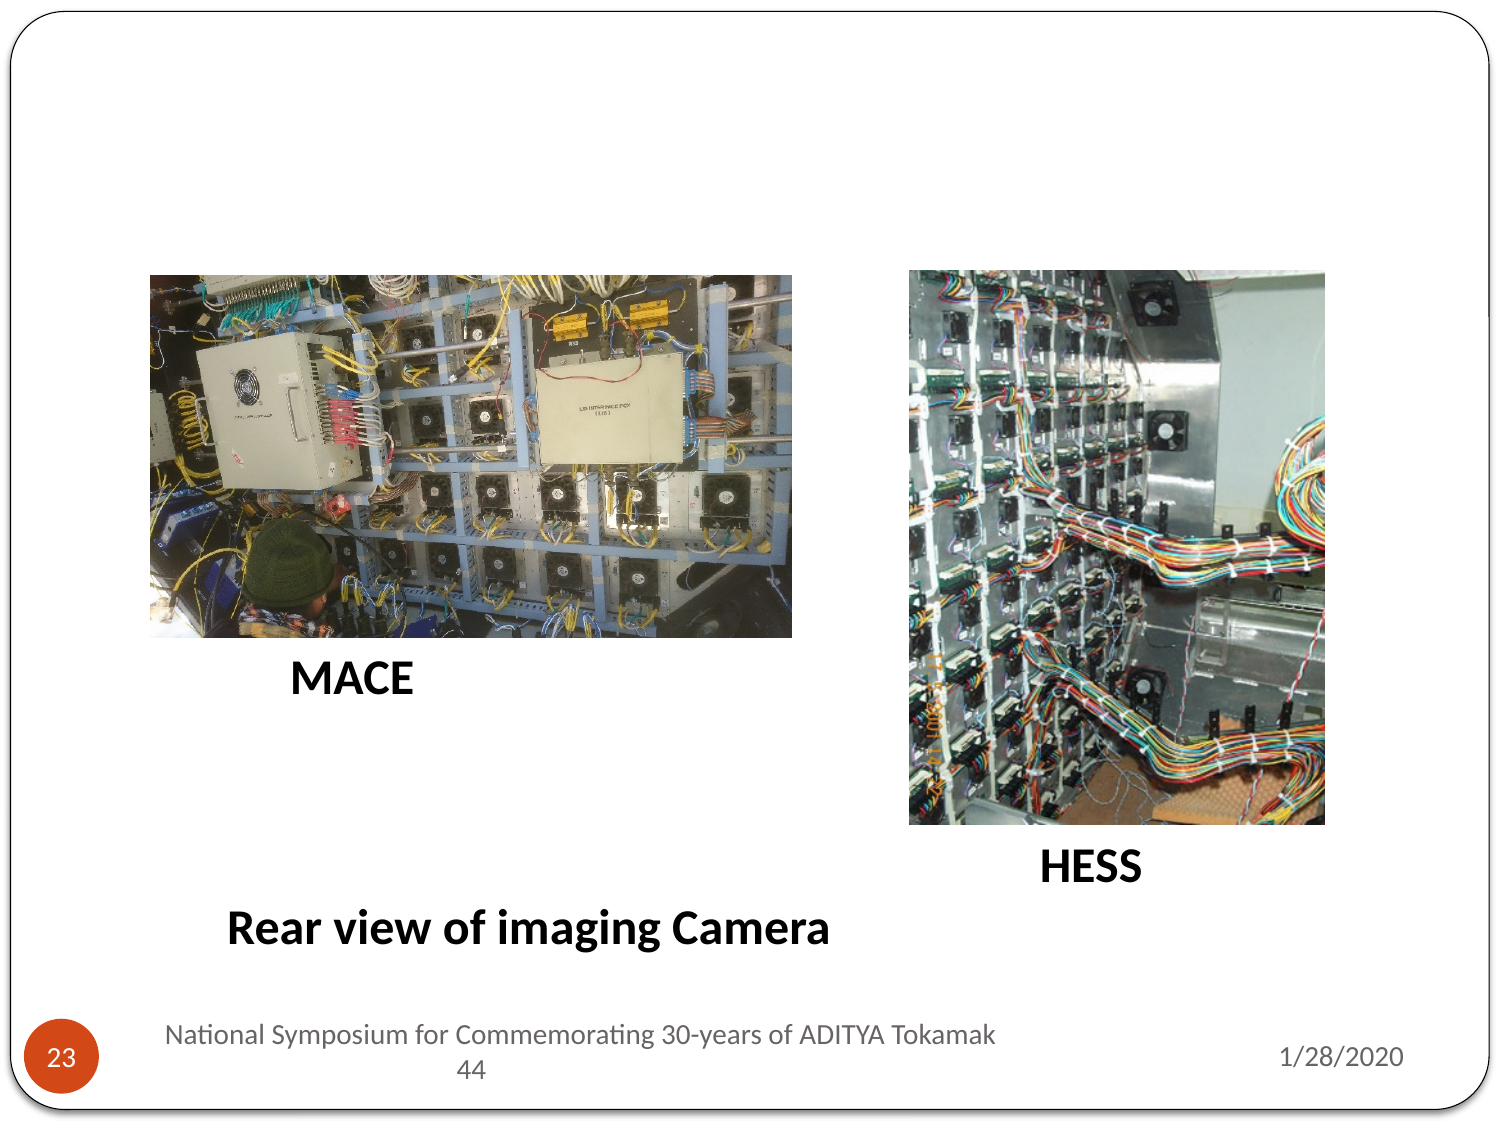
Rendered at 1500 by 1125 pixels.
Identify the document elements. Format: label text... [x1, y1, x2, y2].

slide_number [1012, 1015, 1419, 1094]
slide_number 23 [23, 1018, 99, 1094]
footer National Symposium for Commemorating 30-years of ADITYA Tokamak 44 [150, 1012, 1113, 1088]
text_box MACE [275, 647, 463, 713]
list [149, 275, 793, 638]
text_box HESS [1025, 834, 1213, 900]
text_box Rear view of imaging Camera [212, 887, 910, 963]
picture [909, 270, 1326, 826]
